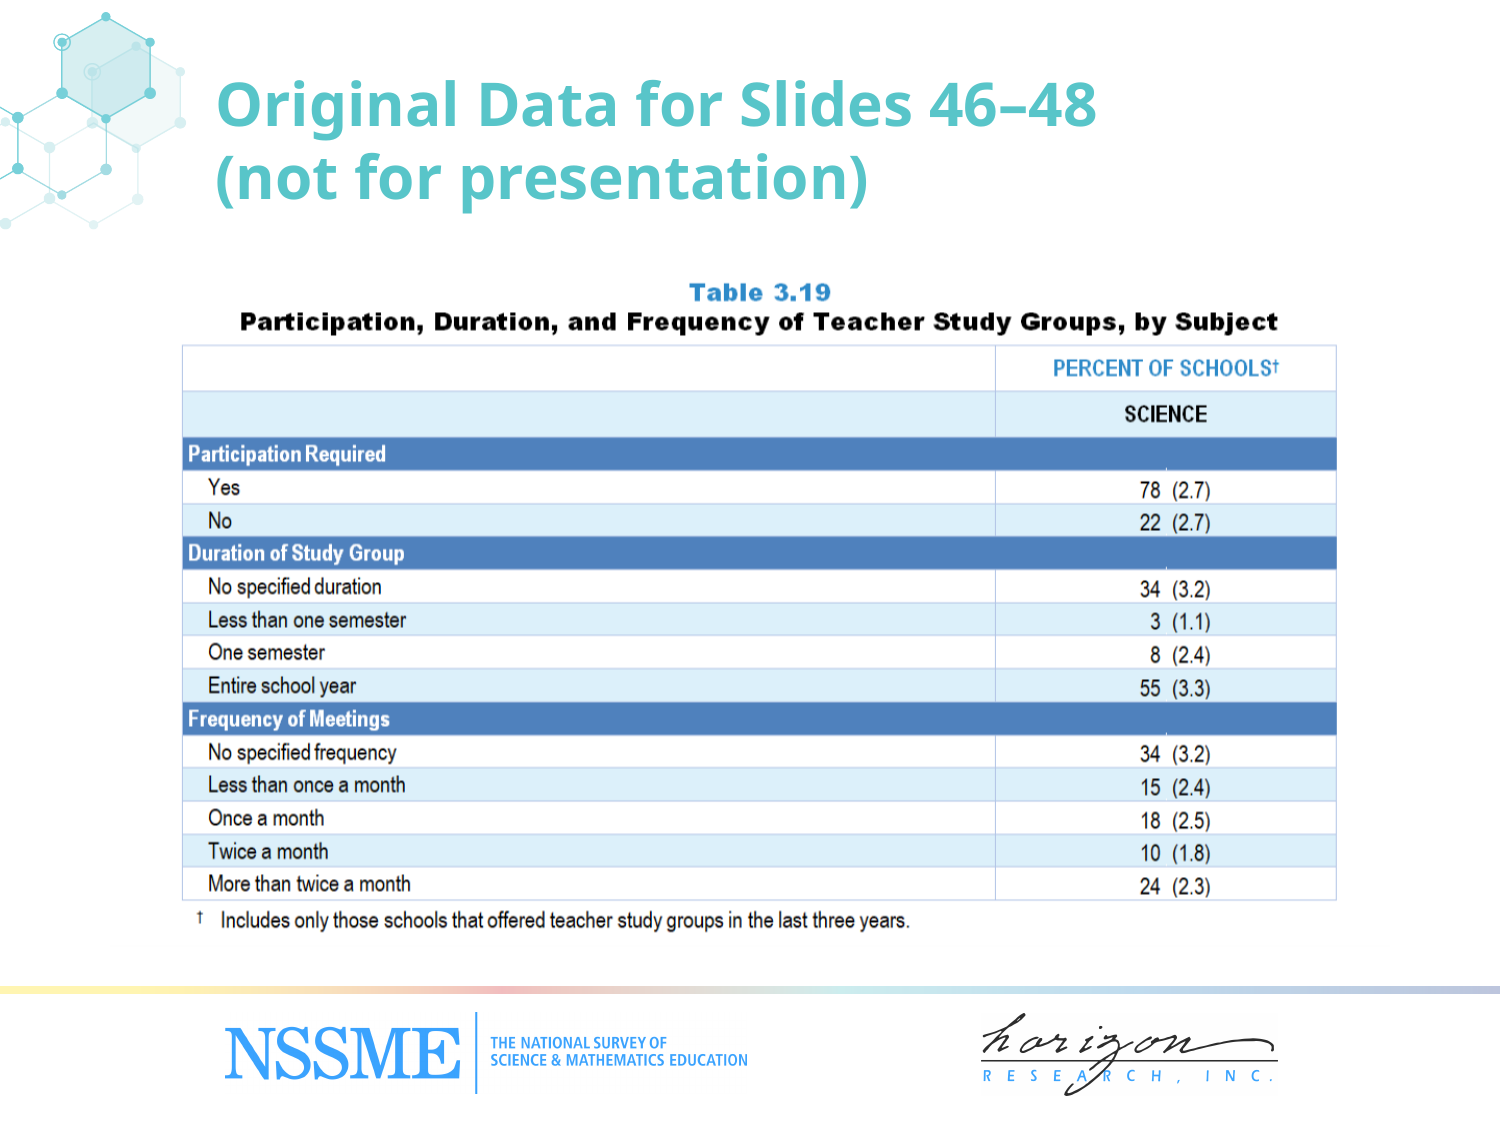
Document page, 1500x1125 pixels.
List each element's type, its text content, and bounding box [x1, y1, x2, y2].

text_box Original Data for Slides 46–48 (not for presentation) [200, 45, 1425, 233]
picture [0, 0, 1500, 1125]
